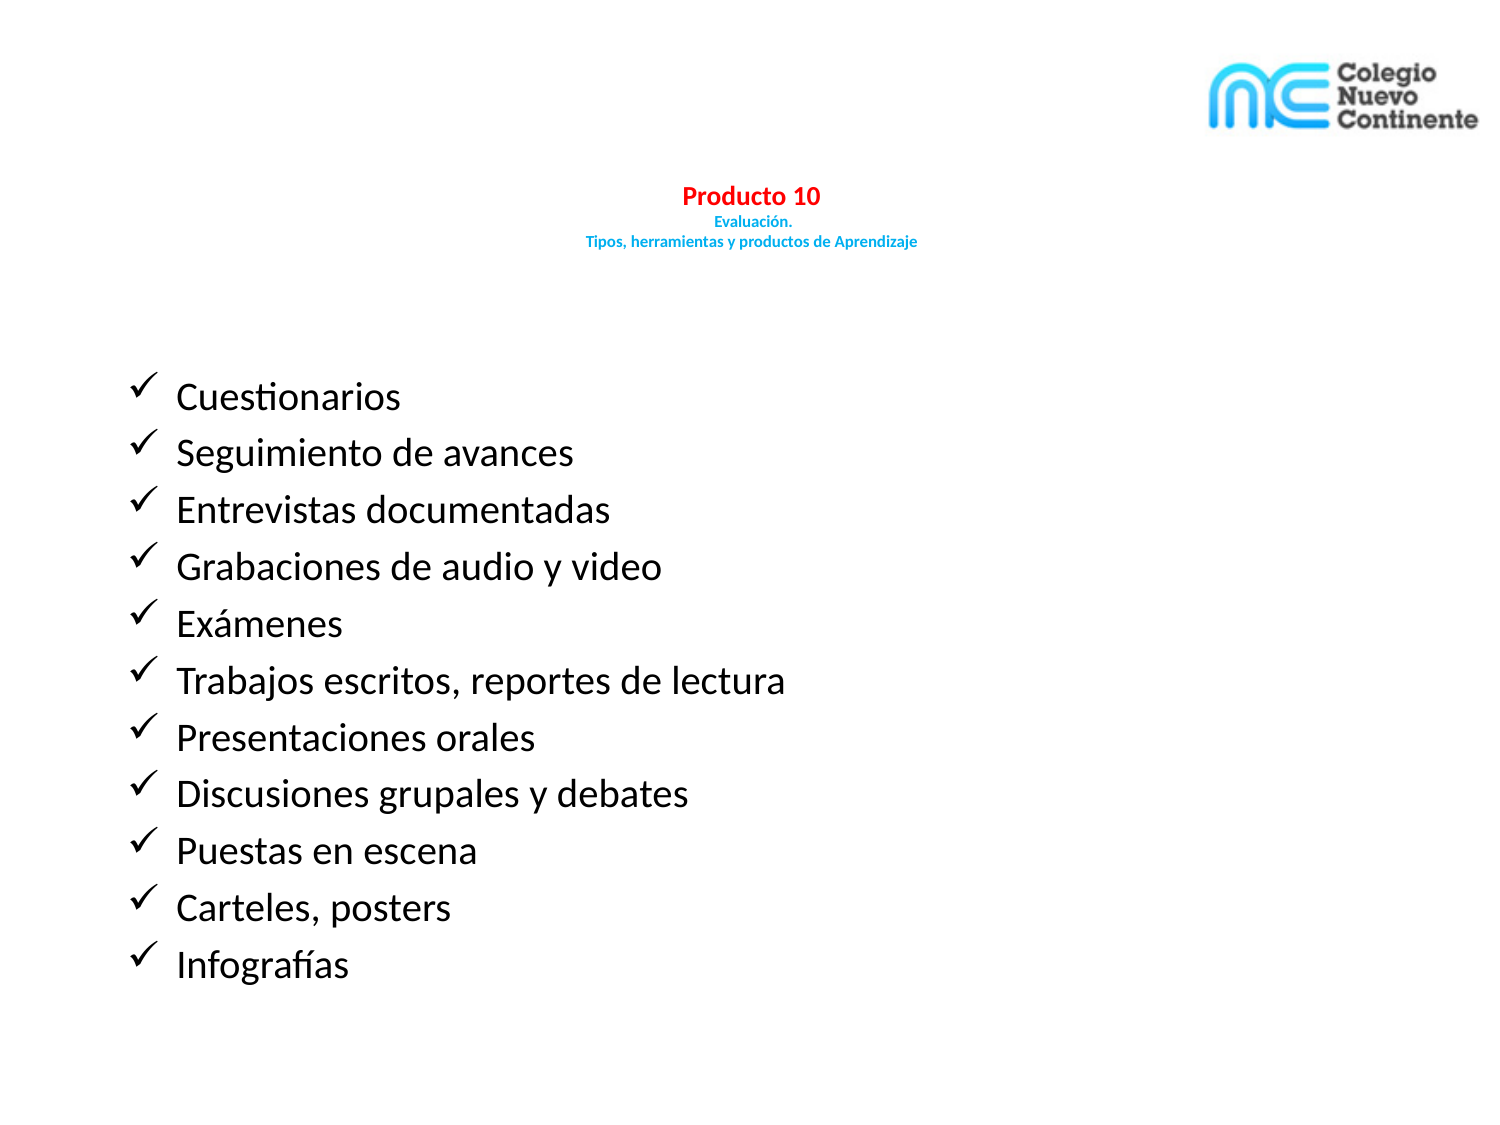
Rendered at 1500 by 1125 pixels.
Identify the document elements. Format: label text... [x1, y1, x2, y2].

title Producto 10 Evaluación. Tipos, herramientas y productos de Aprendizaje [76, 137, 1427, 325]
list Cuestionarios Seguimiento de avances Entrevistas documentadas Grabaciones de audio y video Exámenes Trabajos escritos, reportes de lectura Presentaciones orales Discusiones grupales y debates Puestas en escena Carteles, posters Infografías [112, 361, 1425, 1005]
picture [1192, 0, 1500, 197]
